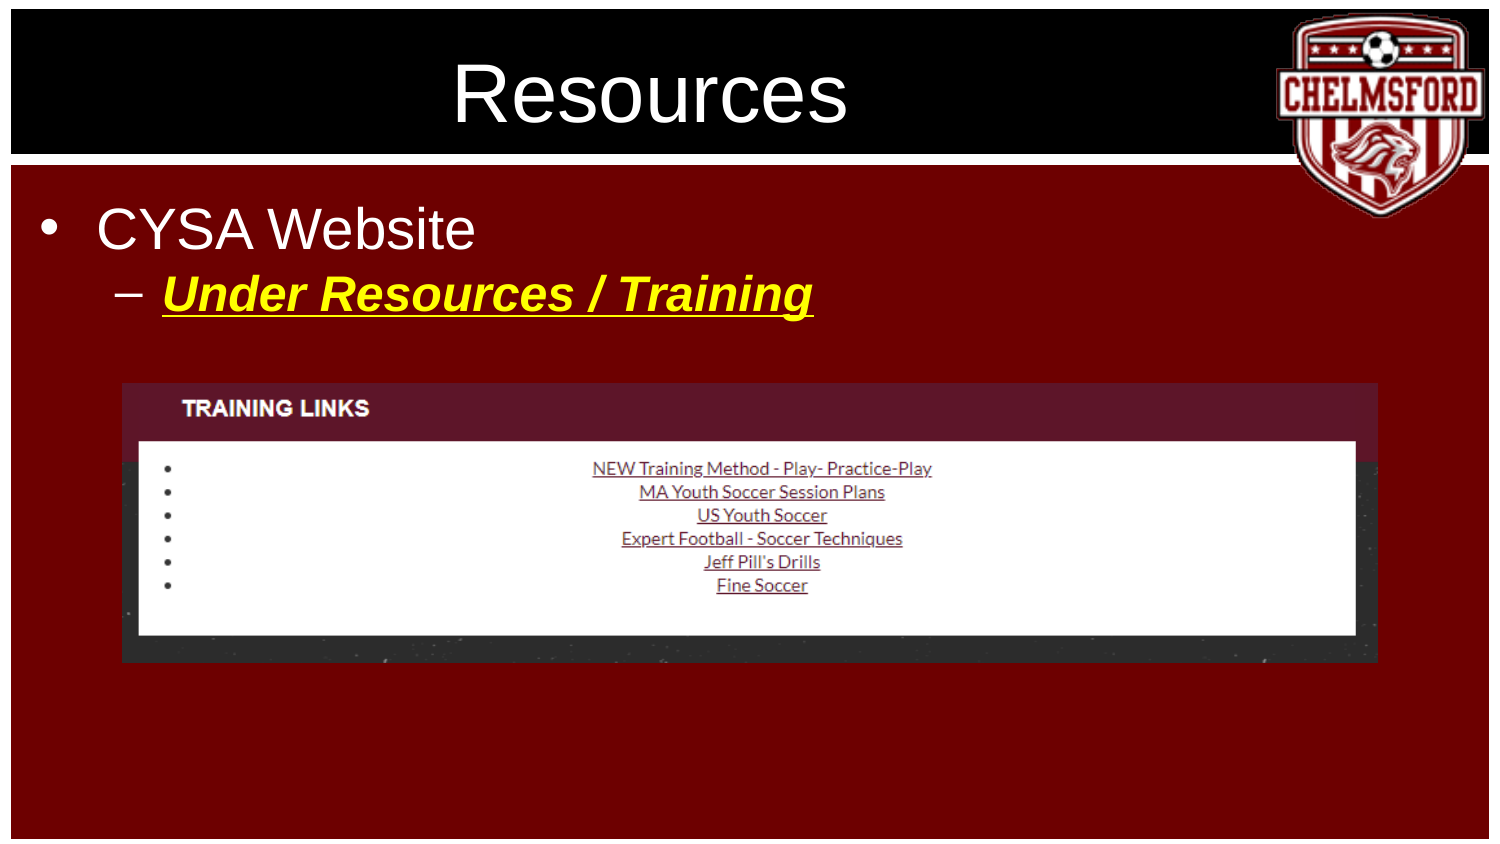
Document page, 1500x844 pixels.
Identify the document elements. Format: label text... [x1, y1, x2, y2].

picture [122, 383, 1378, 664]
title Resources [75, 18, 1225, 160]
picture [1275, 10, 1487, 220]
list CYSA Website Under Resources / Training [24, 184, 1475, 832]
